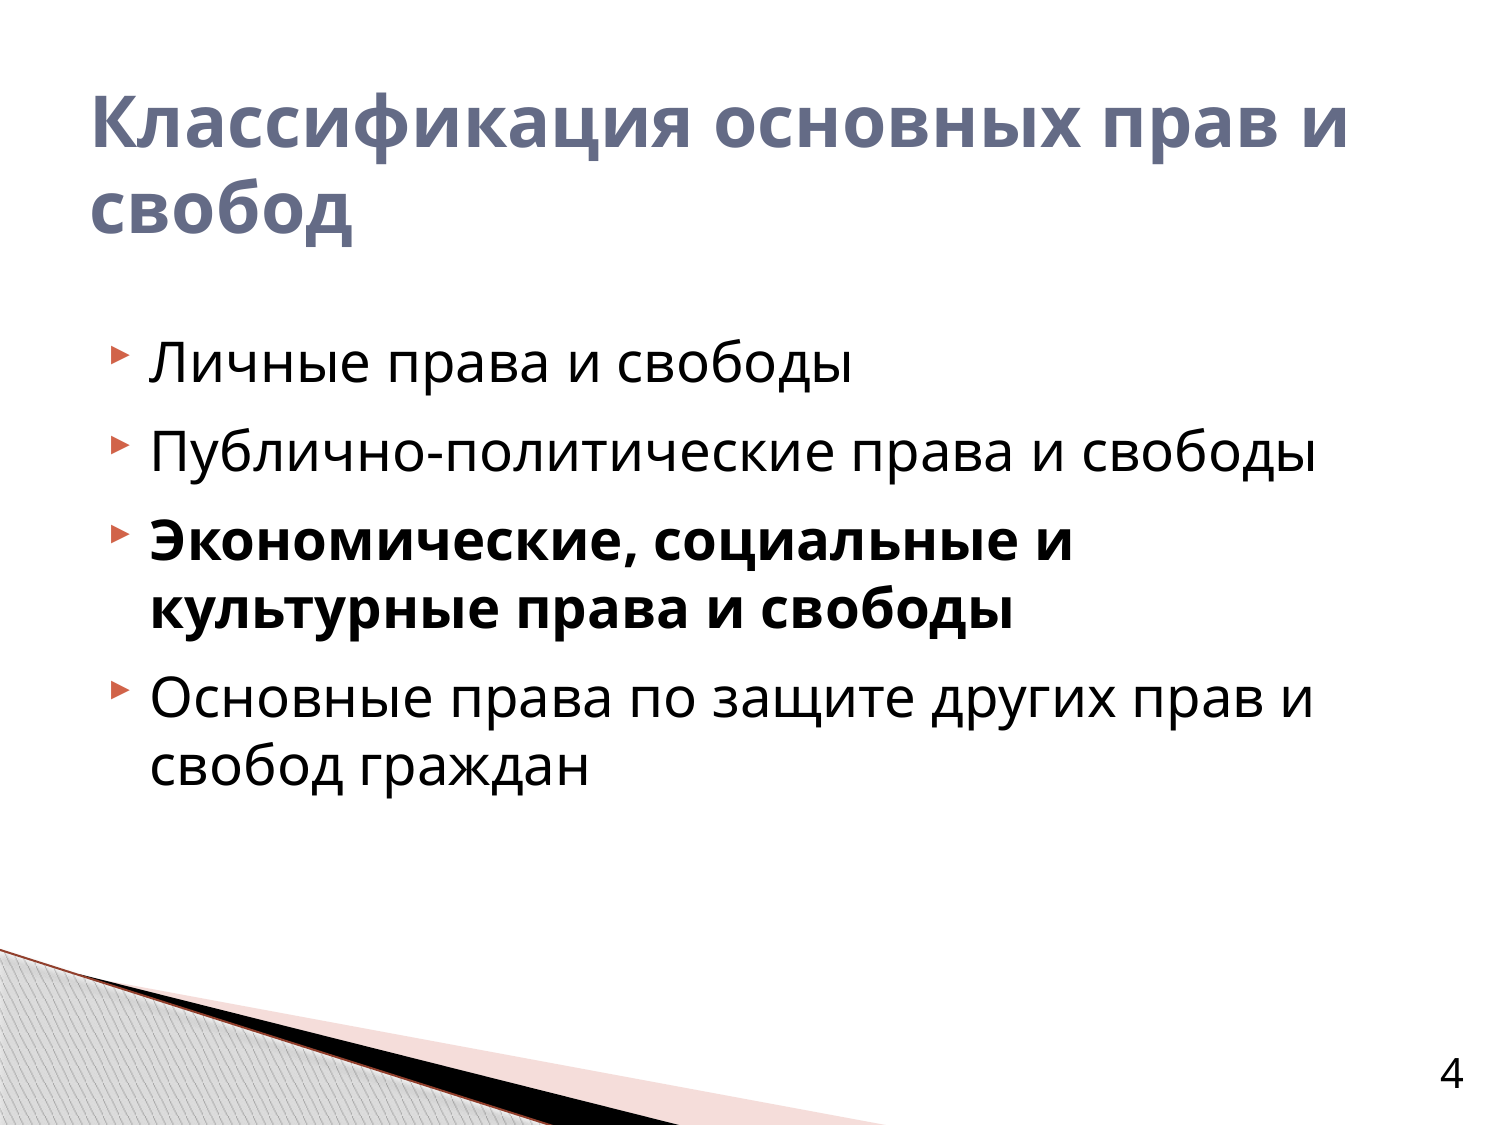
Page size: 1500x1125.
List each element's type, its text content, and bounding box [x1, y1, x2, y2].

list Личные права и свободы Публично-политические права и свободы Экономические, социальные и культурные права и свободы Основные права по защите других прав и свобод граждан [74, 242, 1426, 986]
title Классификация основных прав и свобод [75, 67, 1425, 256]
slide_number 4 [1418, 1051, 1479, 1112]
